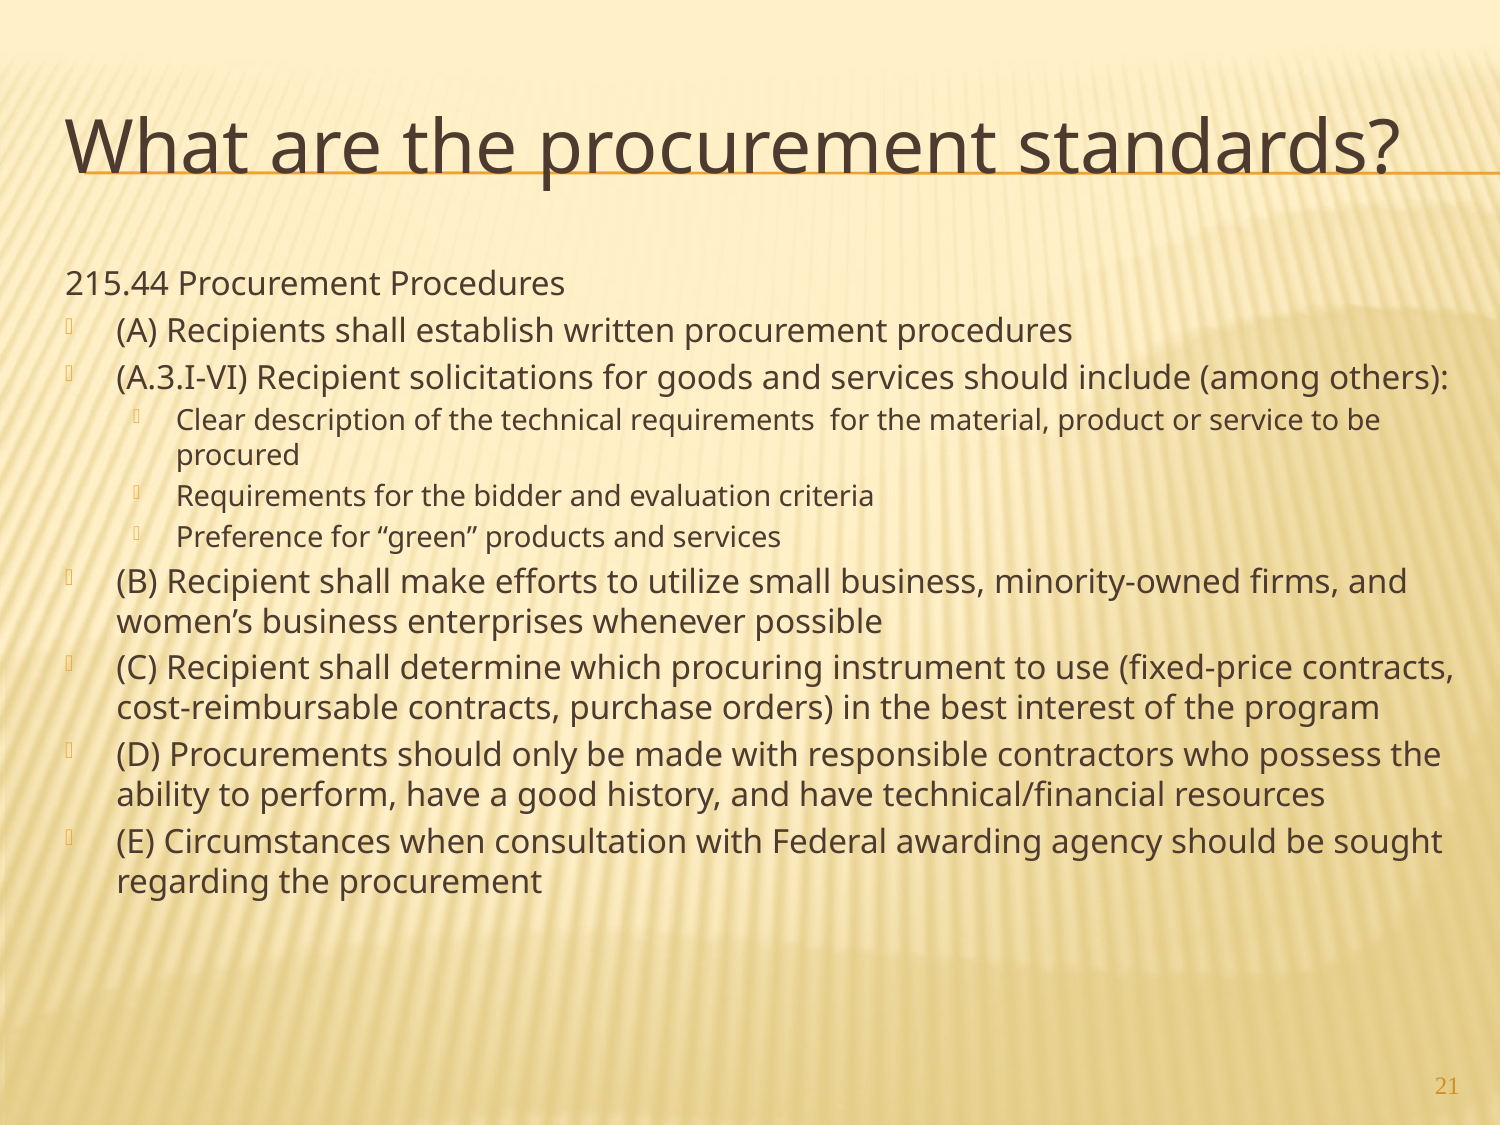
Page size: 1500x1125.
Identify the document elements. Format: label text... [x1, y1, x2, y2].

slide_number 21 [1350, 1061, 1475, 1103]
list 215.44 Procurement Procedures (A) Recipients shall establish written procurement procedures (A.3.I-VI) Recipient solicitations for goods and services should include (among others): Clear description of the technical requirements for the material, product or service to be procured Requirements for the bidder and evaluation criteria Preference for “green” products and services (B) Recipient shall make efforts to utilize small business, minority-owned firms, and women’s business enterprises whenever possible (C) Recipient shall determine which procuring instrument to use (fixed-price contracts, cost-reimbursable contracts, purchase orders) in the best interest of the program (D) Procurements should only be made with responsible contractors who possess the ability to perform, have a good history, and have technical/financial resources (E) Circumstances when consultation with Federal awarding agency should be sought regarding the procurement [49, 254, 1476, 998]
title What are the procurement standards? [50, 75, 1475, 213]
